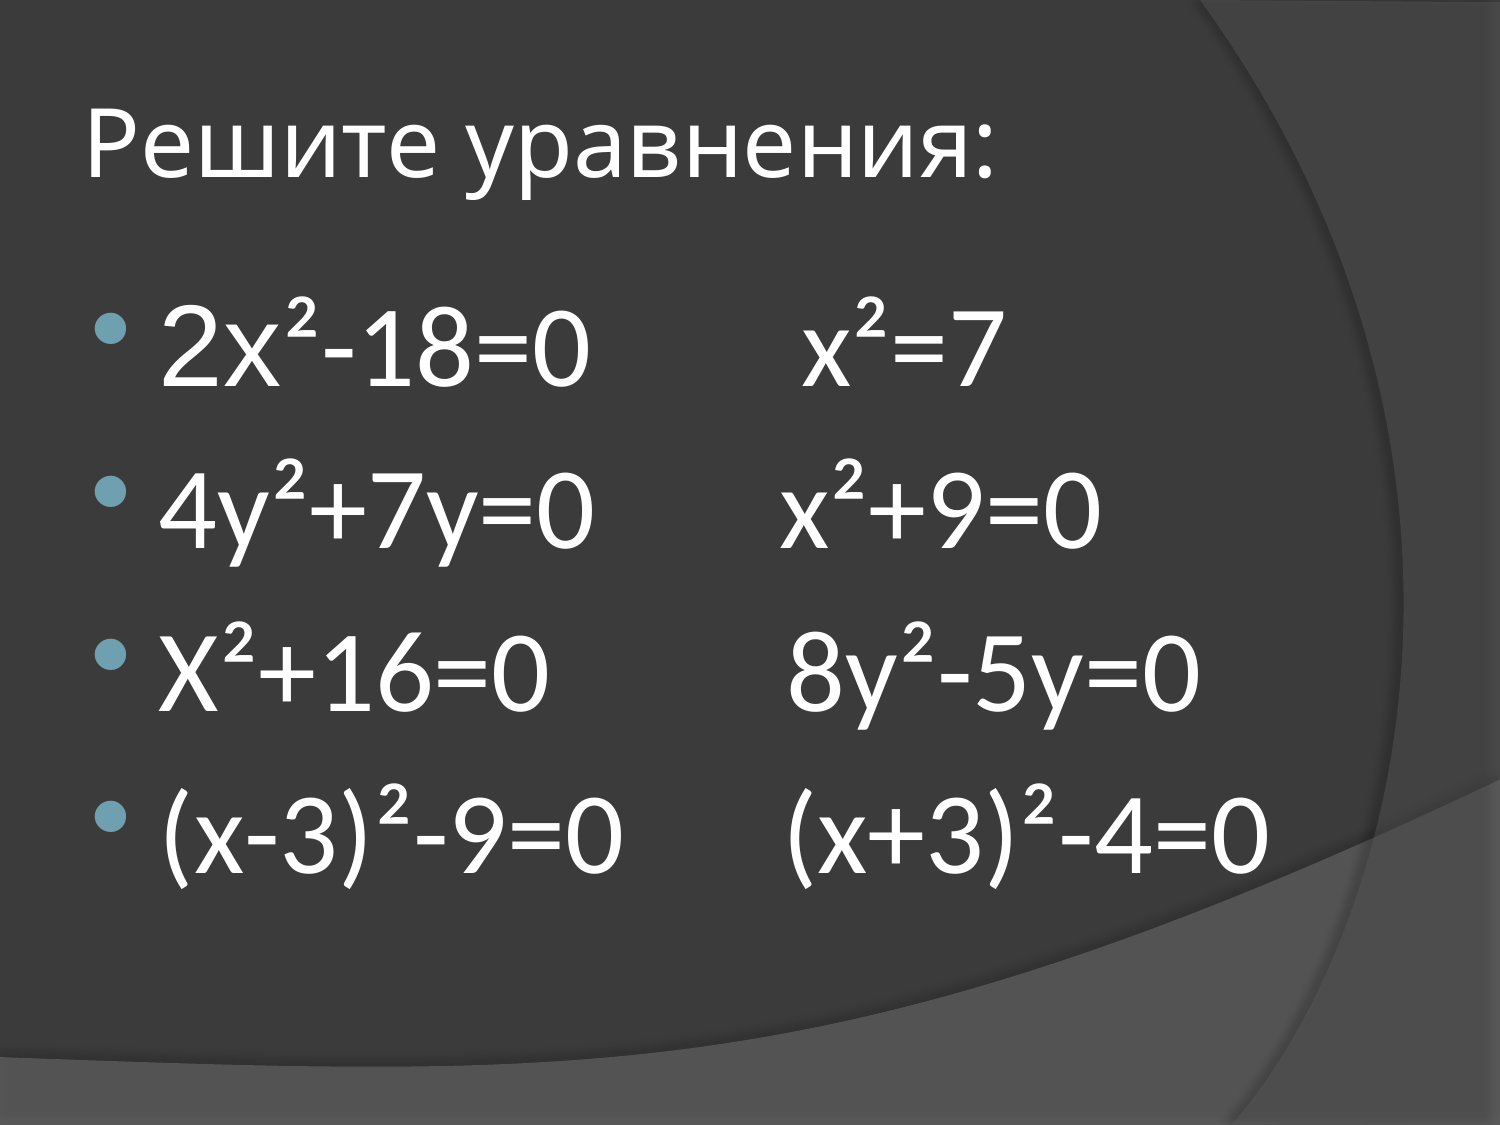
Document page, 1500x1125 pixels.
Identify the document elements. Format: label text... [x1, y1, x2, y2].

title Решите уравнения: [75, 45, 1300, 233]
list 2х²-18=0 х²=7 4у²+7у=0 х²+9=0 Х²+16=0 8у²-5у=0 (х-3)²-9=0 (х+3)²-4=0 [75, 262, 1300, 1005]
